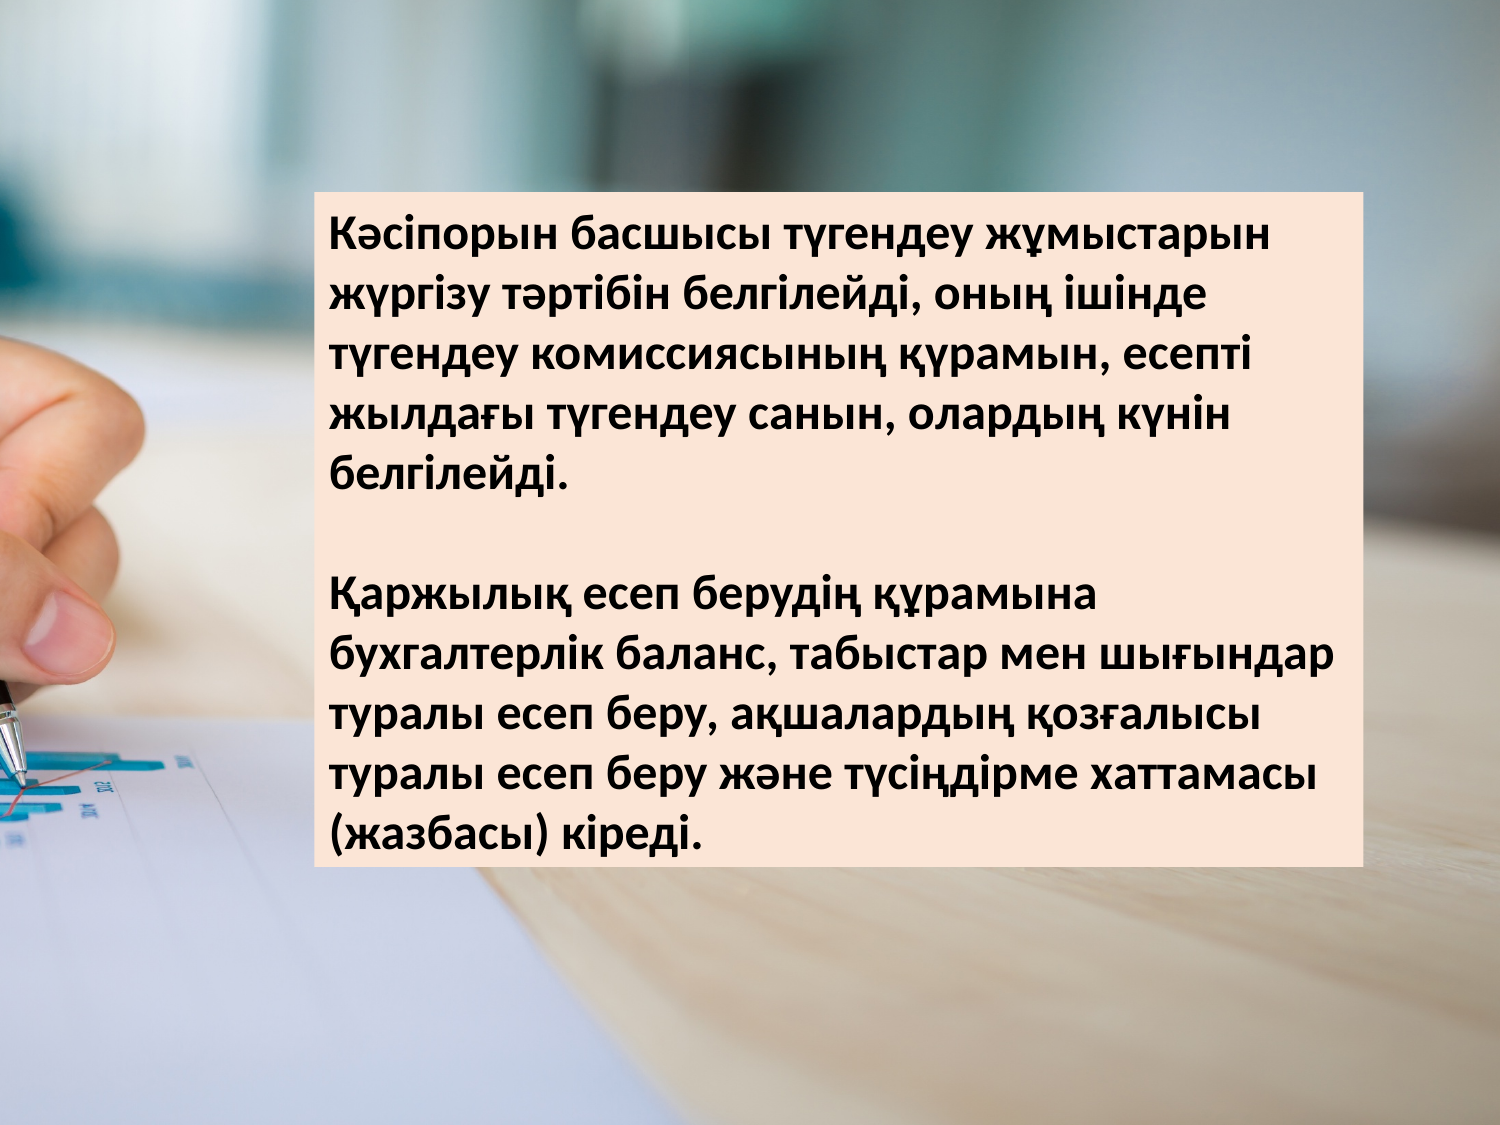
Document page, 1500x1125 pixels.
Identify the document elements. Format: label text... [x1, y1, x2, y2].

picture [0, 0, 1500, 1125]
picture [0, 770, 8, 778]
text_box Кәсіпорын басшысы түгендеу жұмыстарын жүргізу тәртібін белгілейді, оның ішінде түгендеу комиссиясының қүрамын, есепті жылдағы түгендеу санын, олардың күнін белгілейді. Қаржылық есеп берудің құрамына бухгалтерлік баланс, табыстар мен шығындар туралы есеп беру, ақшалардың қозғалысы туралы есеп беру және түсіңдірме хаттамасы (жазбасы) кіреді. [314, 192, 1364, 867]
